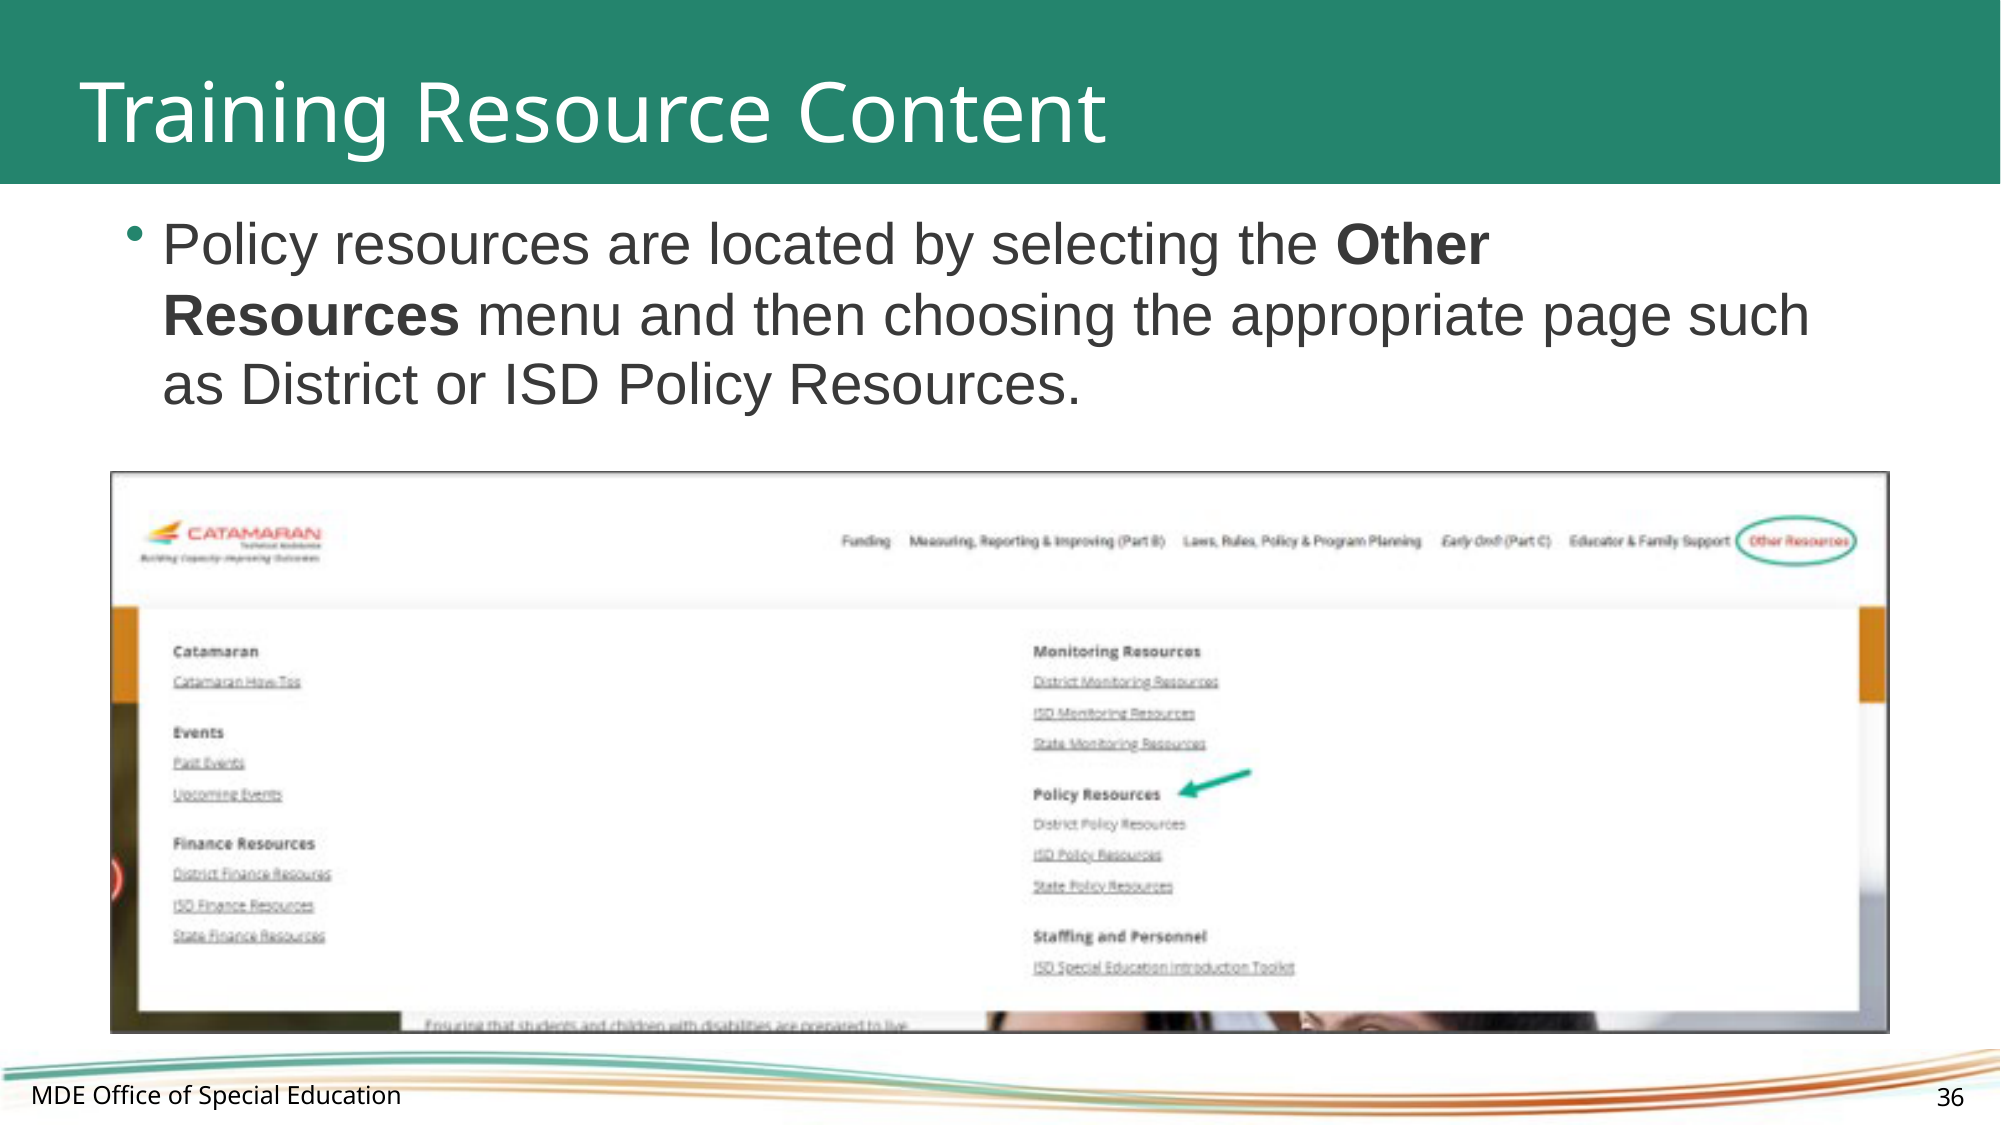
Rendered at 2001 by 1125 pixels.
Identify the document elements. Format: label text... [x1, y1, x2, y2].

slide_number 36 [1930, 1079, 1978, 1125]
picture [0, 1049, 2000, 1125]
footer MDE Office of Special Education [28, 1077, 433, 1125]
text_box Policy resources are located by selecting the Other Resources menu and then choosing the appropriate page such as District or ISD Policy Resources. [123, 204, 1816, 416]
title Training Resource Content [77, 57, 1896, 247]
picture [109, 470, 1890, 1034]
